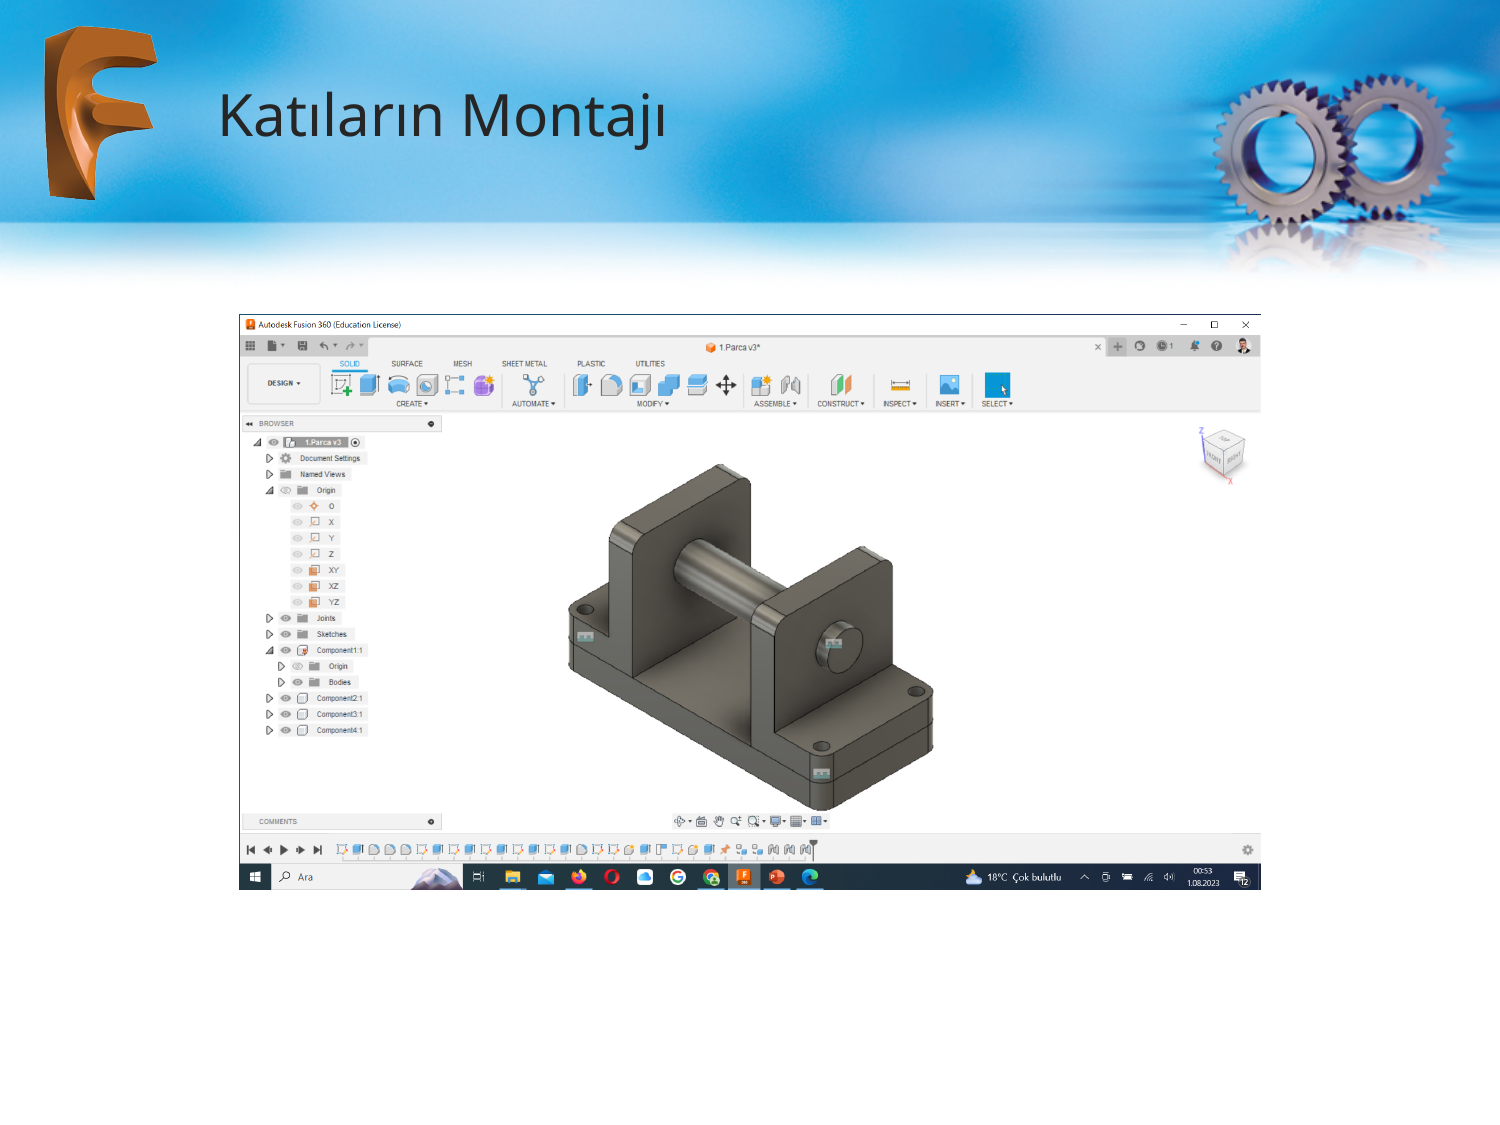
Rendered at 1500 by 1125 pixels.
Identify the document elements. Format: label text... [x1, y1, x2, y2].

picture [0, 0, 1500, 1125]
title Katıların Montajı [202, 54, 1341, 172]
